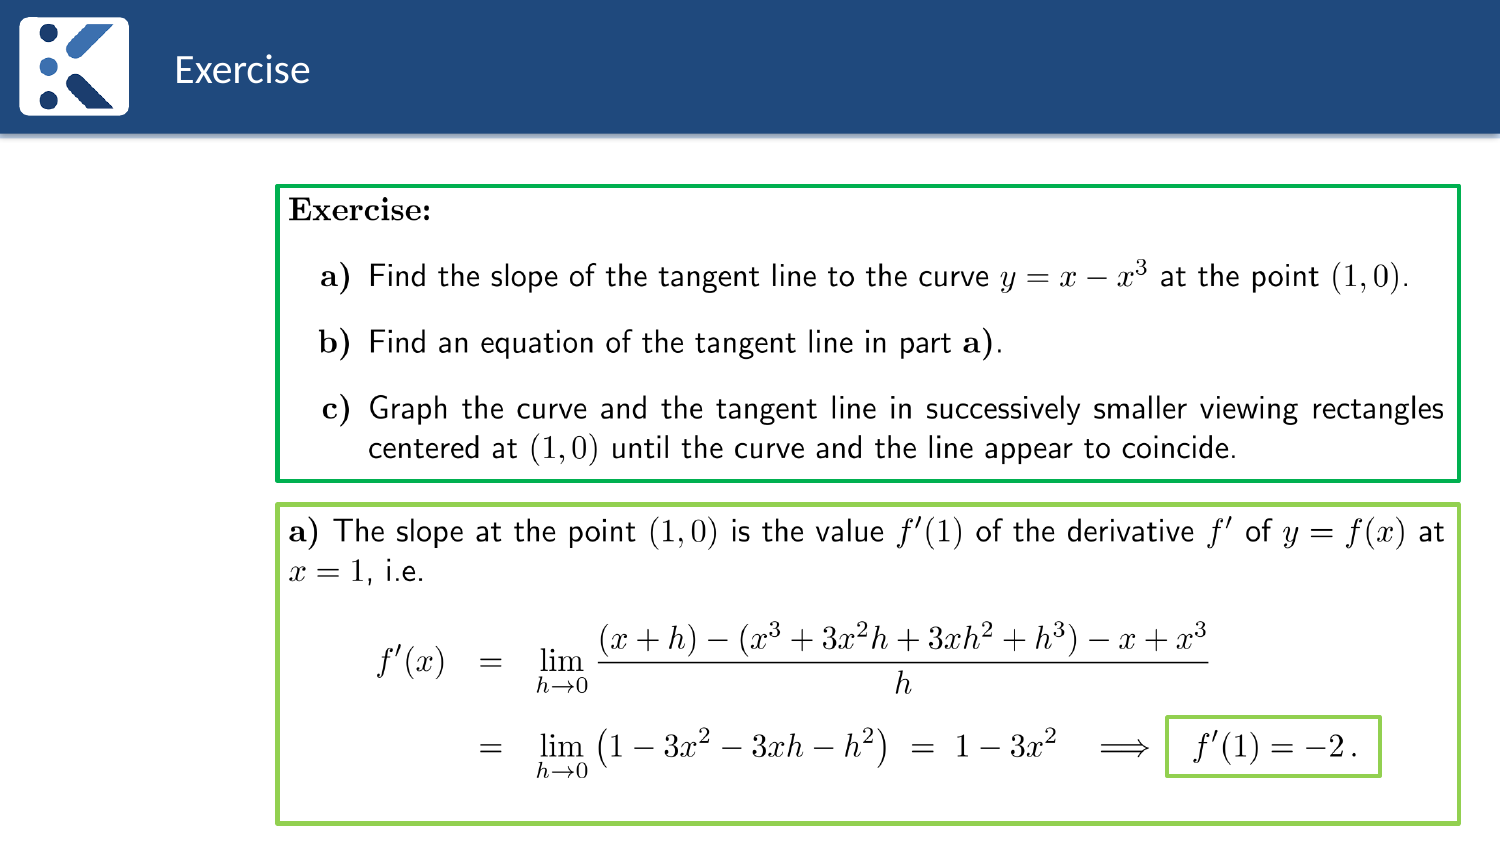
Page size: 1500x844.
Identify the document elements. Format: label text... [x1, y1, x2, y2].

text_box [275, 502, 1461, 826]
picture [27, 18, 122, 115]
text_box [275, 184, 1461, 483]
picture [288, 516, 1444, 778]
title Exercise [159, 8, 1483, 126]
picture [289, 197, 1443, 466]
